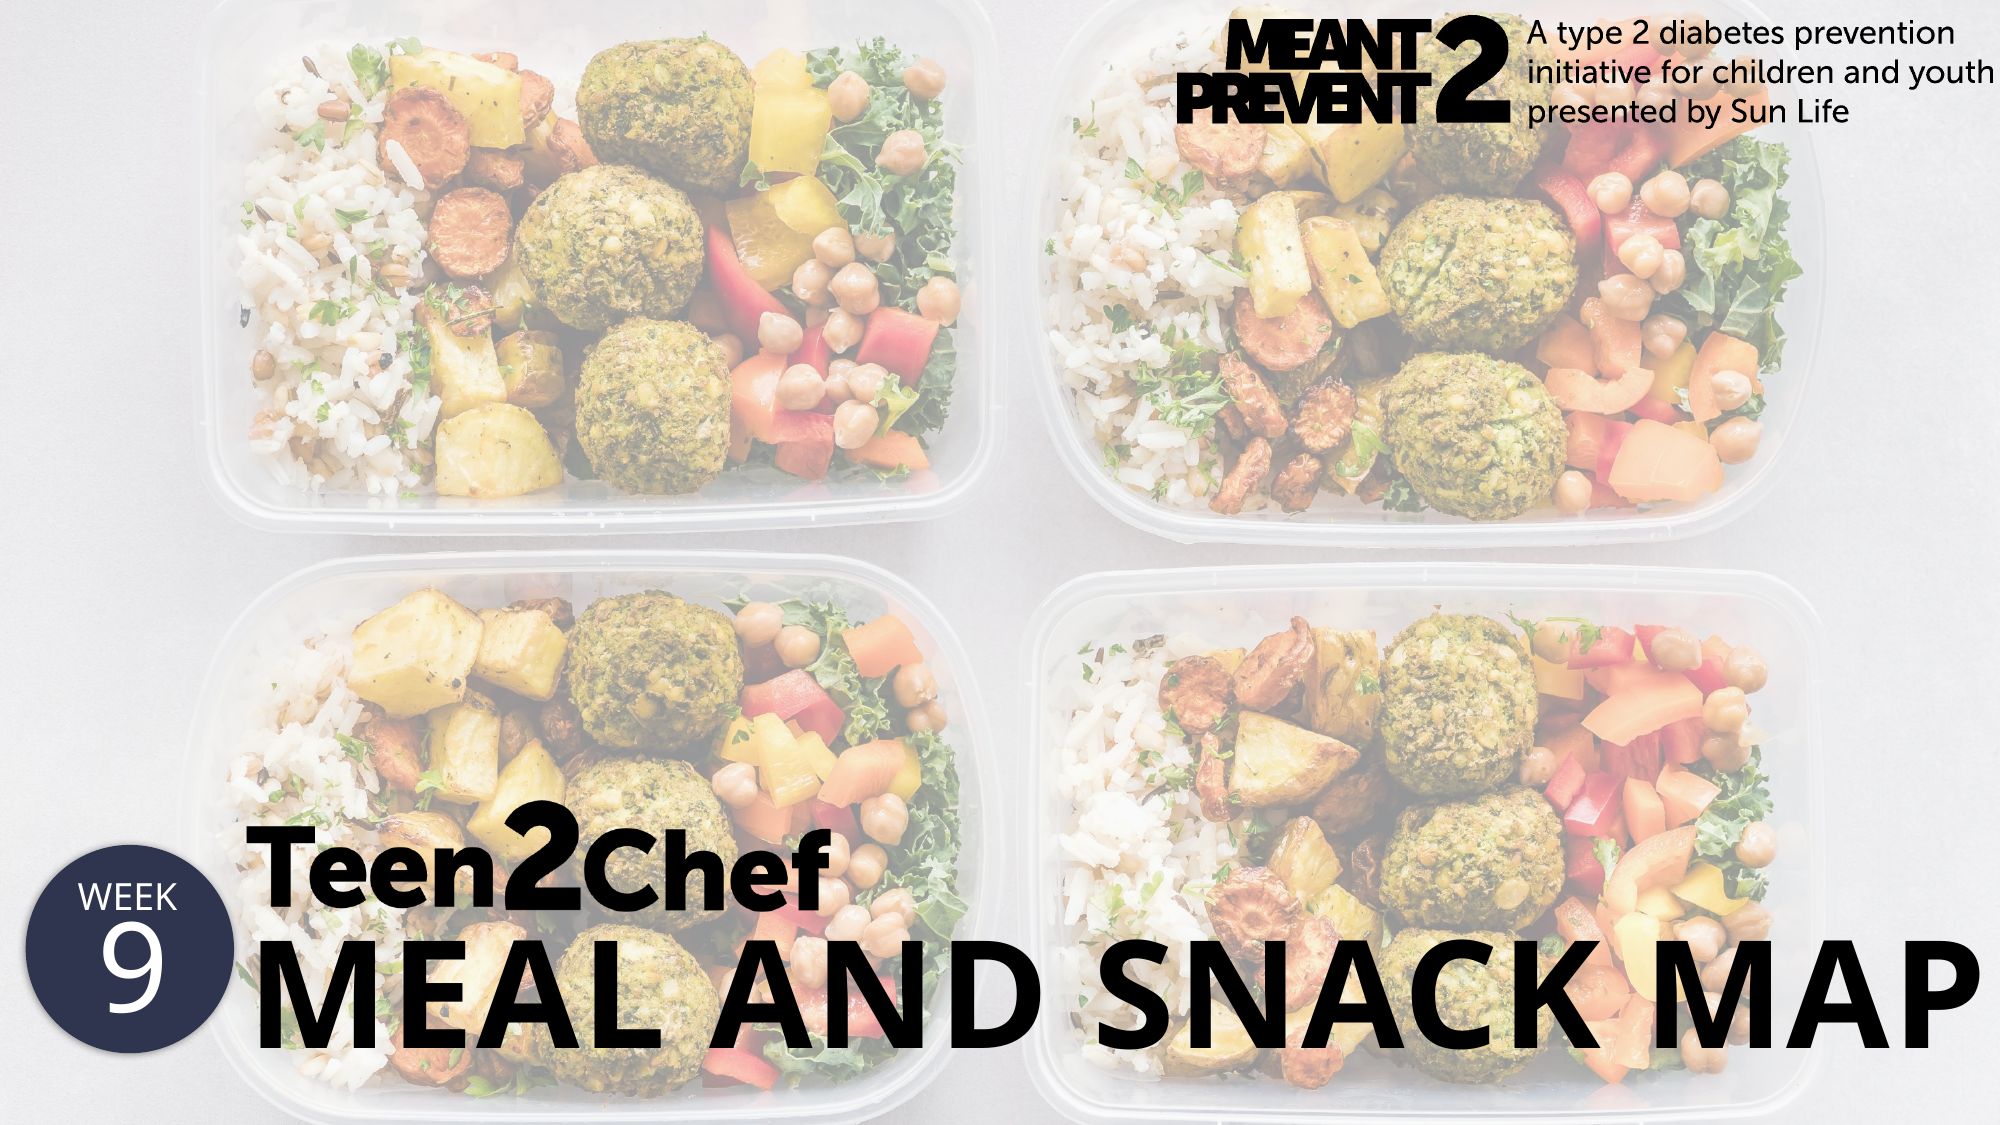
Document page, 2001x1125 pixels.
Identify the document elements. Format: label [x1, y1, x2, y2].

text_box [25, 844, 235, 1054]
picture [0, 0, 2000, 1125]
